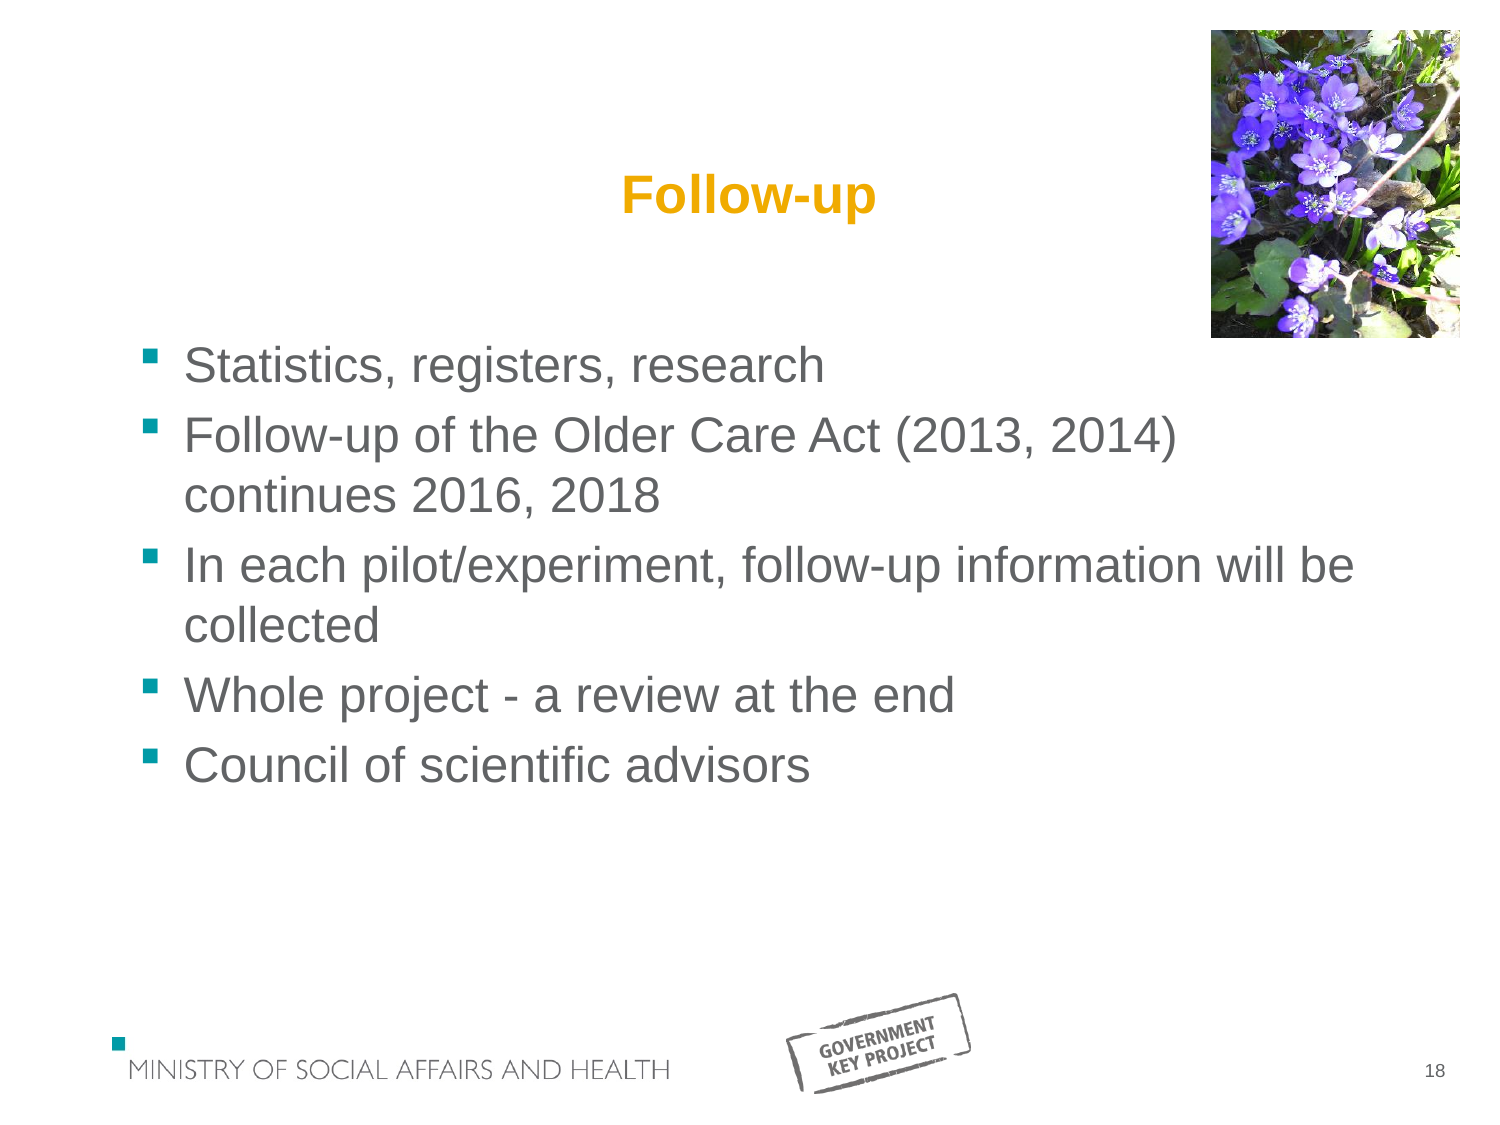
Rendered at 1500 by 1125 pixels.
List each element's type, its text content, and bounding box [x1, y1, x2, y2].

picture [786, 993, 971, 1094]
title Follow-up [123, 45, 1206, 232]
picture [112, 1037, 681, 1092]
picture [1211, 30, 1461, 339]
list Statistics, registers, research Follow-up of the Older Care Act (2013, 2014) continues 2016, 2018 In each pilot/experiment, follow-up information will be collected Whole project - a review at the end Council of scientific advisors [123, 255, 1376, 977]
slide_number 18 [1376, 1049, 1500, 1082]
